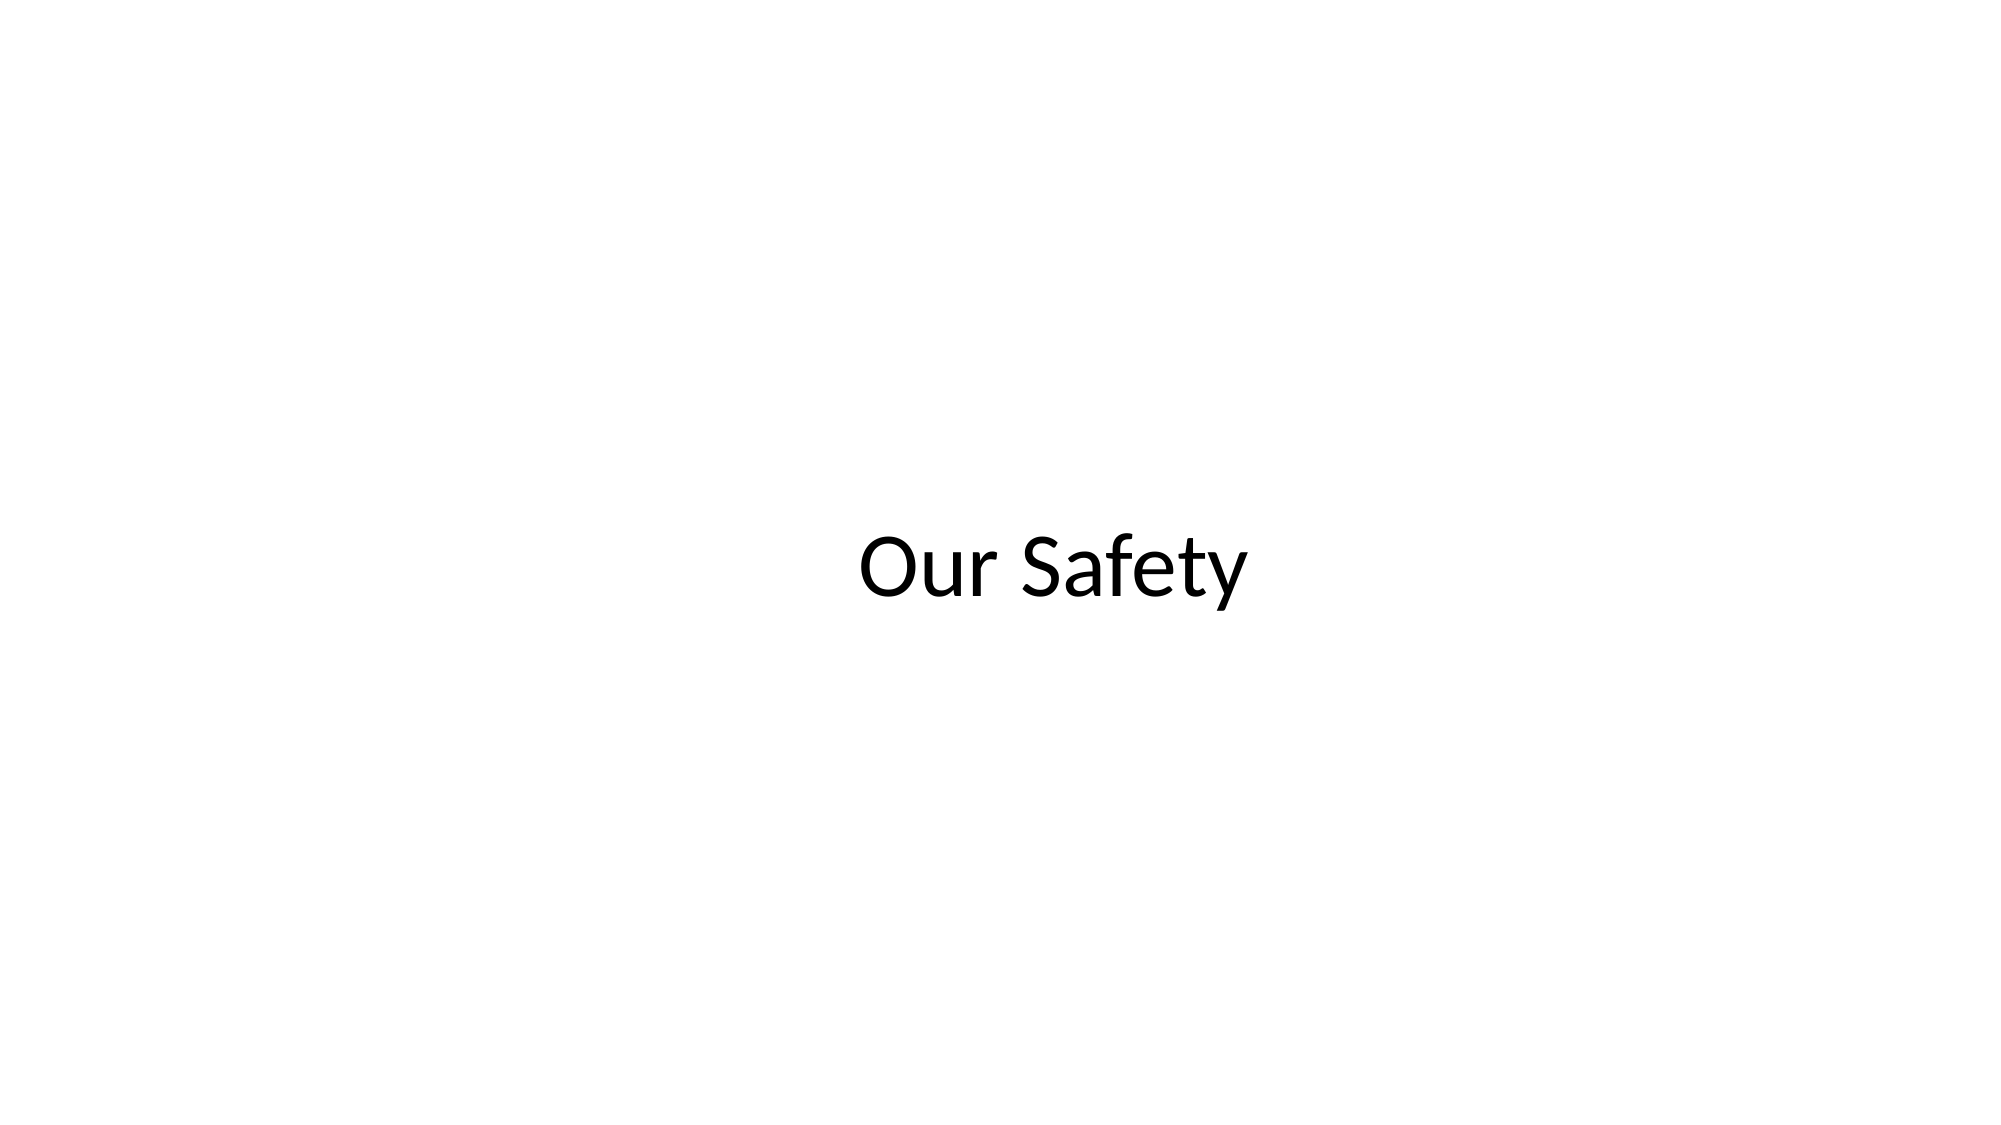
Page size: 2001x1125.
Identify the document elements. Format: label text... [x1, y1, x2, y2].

title Our Safety [191, 451, 1917, 669]
